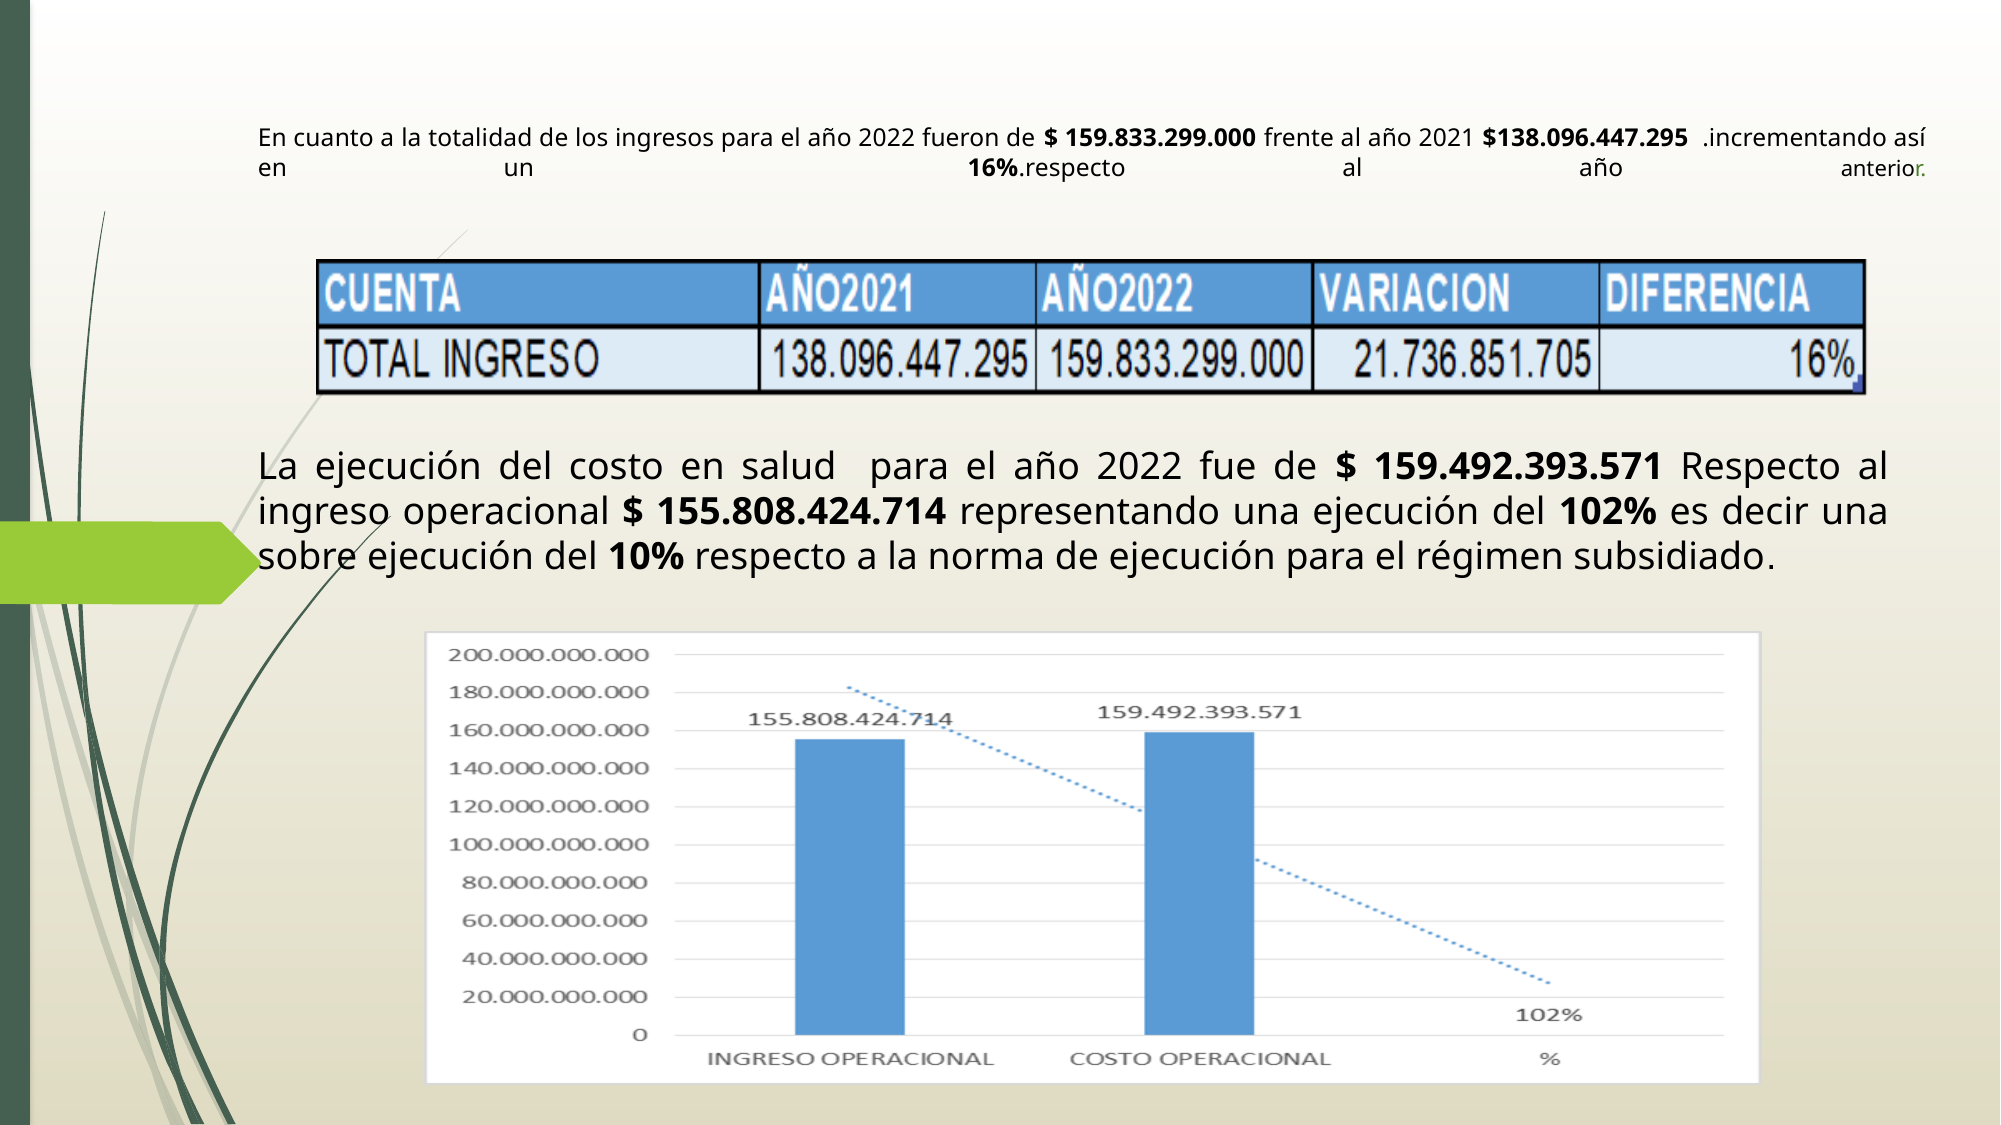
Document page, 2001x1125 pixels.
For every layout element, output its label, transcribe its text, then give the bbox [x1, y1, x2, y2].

picture [316, 259, 1868, 398]
picture [424, 631, 1763, 1085]
title En cuanto a la totalidad de los ingresos para el año 2022 fueron de $ 159.833.299.000 frente al año 2021 $138.096.447.295 .incrementando así en un 16%.respecto al año anterior. [242, 114, 1942, 260]
text_box La ejecución del costo en salud para el año 2022 fue de $ 159.492.393.571 Respecto al ingreso operacional $ 155.808.424.714 representando una ejecución del 102% es decir una sobre ejecución del 10% respecto a la norma de ejecución para el régimen subsidiado. [242, 434, 1904, 585]
